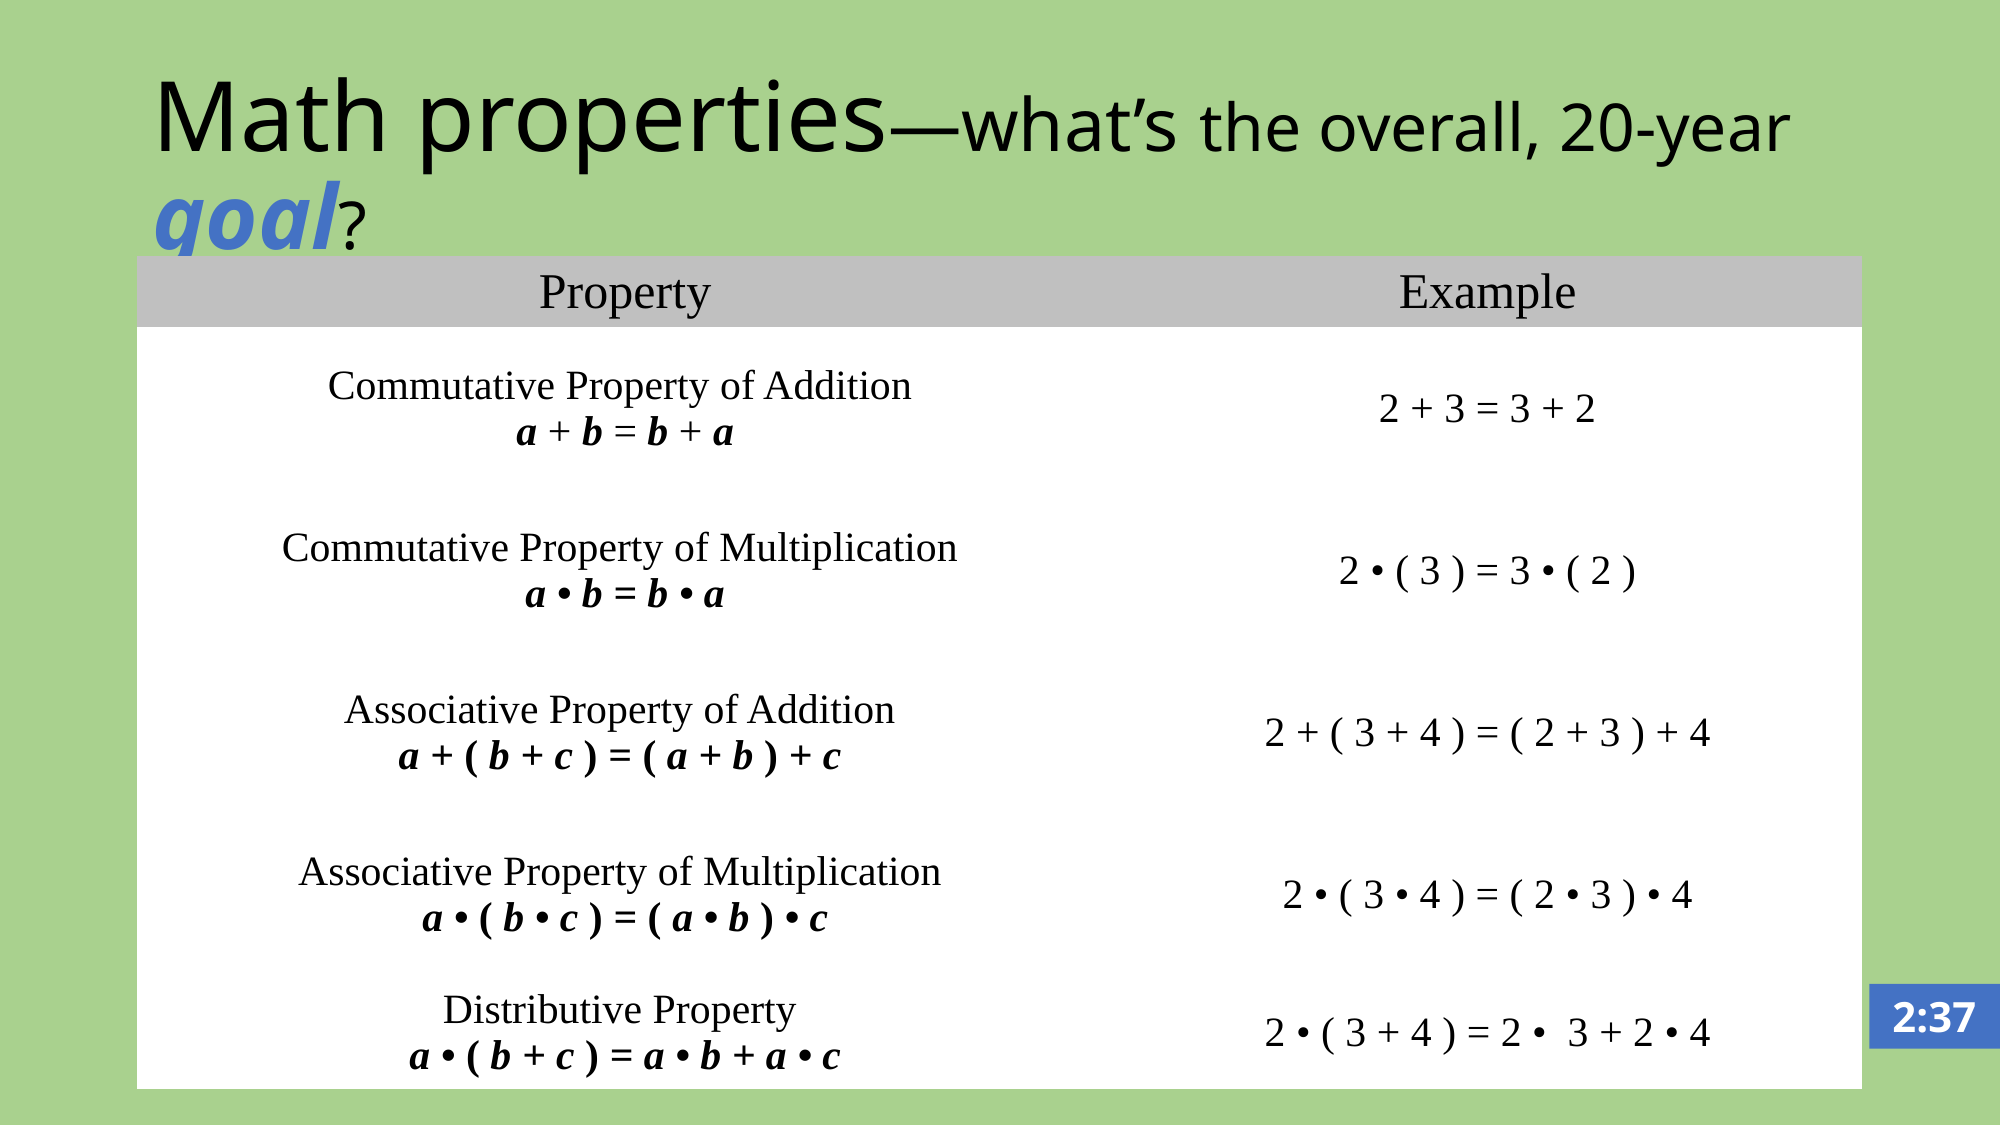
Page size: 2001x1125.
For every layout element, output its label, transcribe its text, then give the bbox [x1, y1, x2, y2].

table_cell 2 • ( 3 ) = 3 • ( 2 ) [1113, 489, 1862, 651]
table_cell 2 + ( 3 + 4 ) = ( 2 + 3 ) + 4 [1113, 651, 1862, 814]
table_cell Associative Property of Addition a + ( b + c ) = ( a + b ) + c [137, 651, 1113, 814]
table_header Example [1113, 256, 1862, 327]
table_cell 2 • ( 3 + 4 ) = 2 • 3 + 2 • 4 [1113, 976, 1862, 1089]
table_cell 2 + 3 = 3 + 2 [1113, 327, 1862, 489]
table_cell Distributive Property a • ( b + c ) = a • b + a • c [137, 976, 1113, 1089]
table_cell 2 • ( 3 • 4 ) = ( 2 • 3 ) • 4 [1113, 814, 1862, 976]
table_cell Commutative Property of Multiplication a • b = b • a [137, 489, 1113, 651]
title Math properties—what’s the overall, 20-year goal? [137, 59, 1863, 278]
table_cell Associative Property of Multiplication a • ( b • c ) = ( a • b ) • c [137, 814, 1113, 976]
table_cell Commutative Property of Addition a + b = b + a [137, 327, 1113, 489]
table_header Property [137, 256, 1113, 327]
text_box 2:37 [1869, 983, 2000, 1049]
